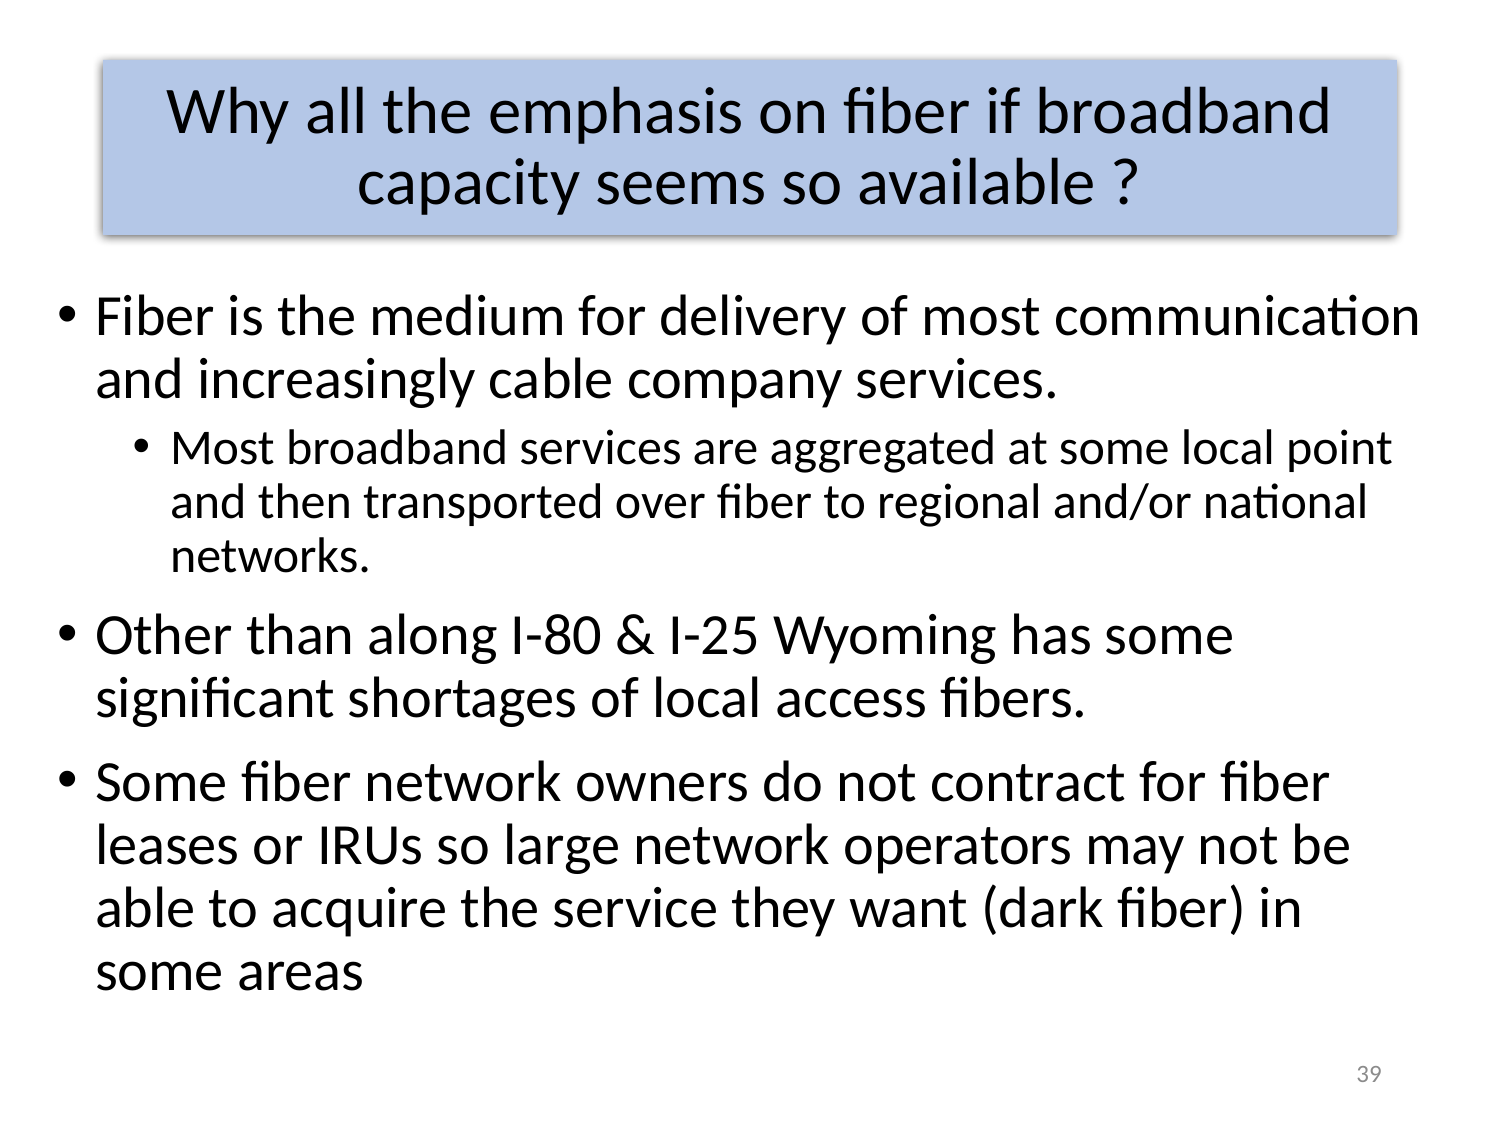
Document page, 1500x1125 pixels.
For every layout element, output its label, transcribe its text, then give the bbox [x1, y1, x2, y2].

list Fiber is the medium for delivery of most communication and increasingly cable company services. Most broadband services are aggregated at some local point and then transported over fiber to regional and/or national networks. Other than along I-80 & I-25 Wyoming has some significant shortages of local access fibers. Some fiber network owners do not contract for fiber leases or IRUs so large network operators may not be able to acquire the service they want (dark fiber) in some areas [42, 277, 1458, 1082]
title Why all the emphasis on fiber if broadband capacity seems so available ? [103, 59, 1397, 235]
slide_number 39 [1059, 1042, 1397, 1103]
